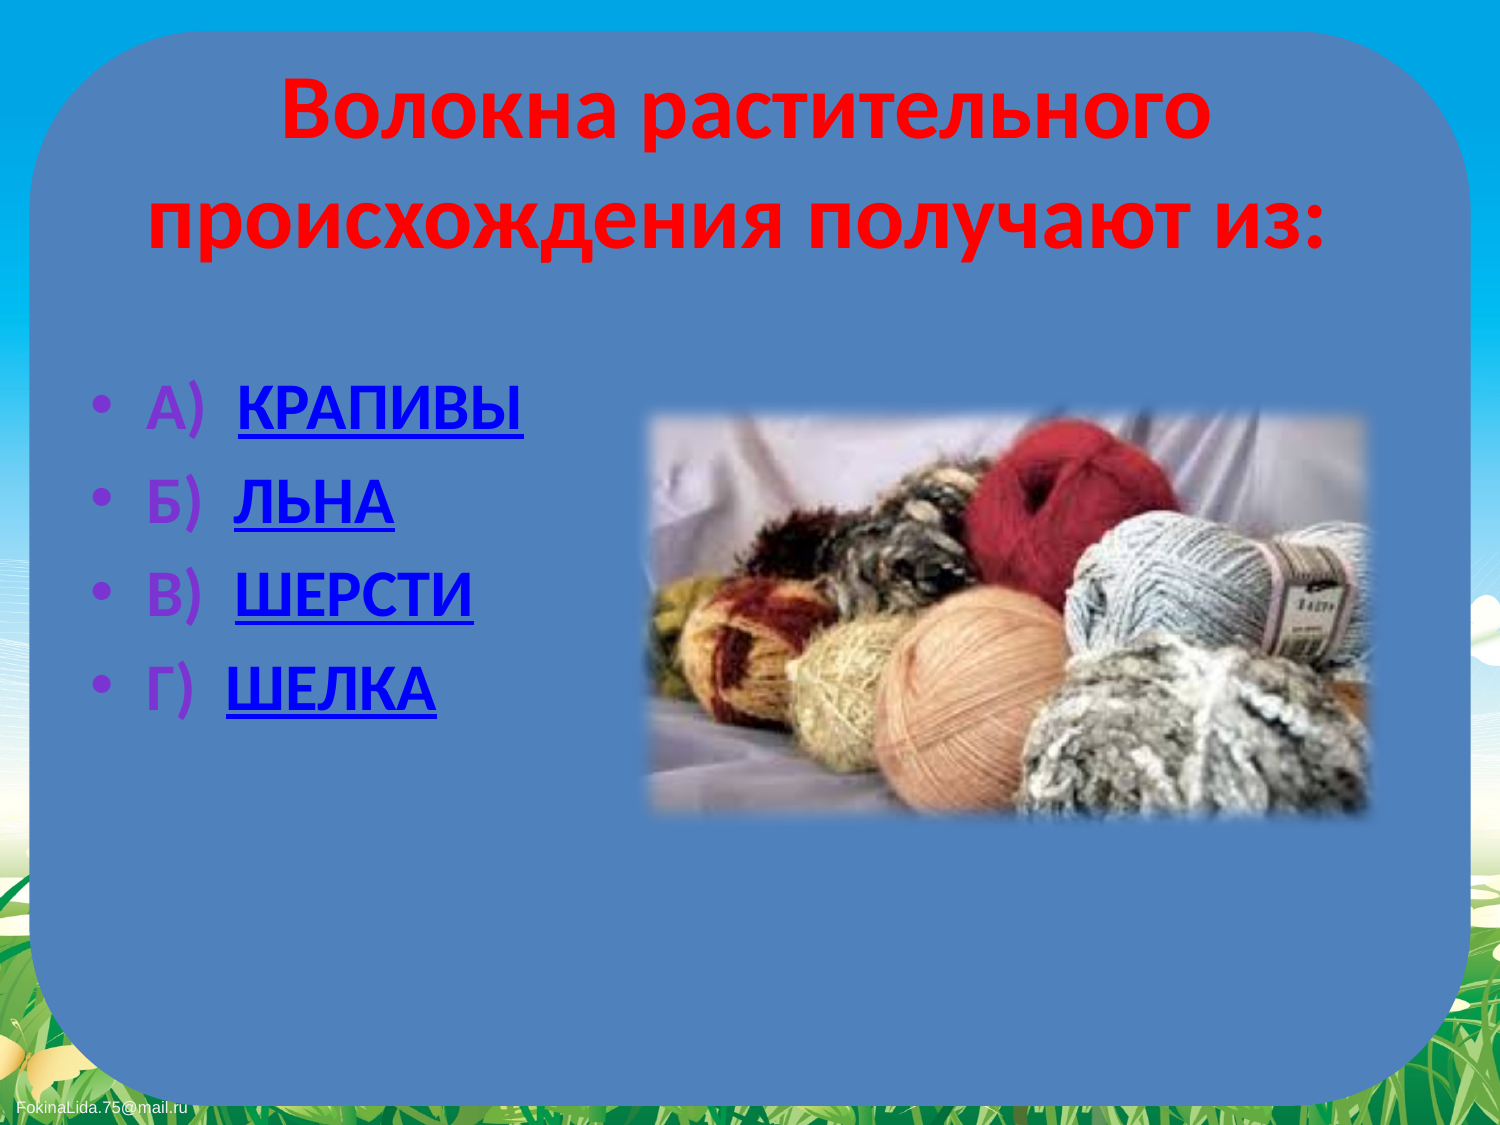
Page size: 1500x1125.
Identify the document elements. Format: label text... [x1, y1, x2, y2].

picture [632, 398, 1383, 830]
list а) крапивы б) льна в) шерсти г) шелка [74, 262, 1426, 1006]
title Волокна растительного происхождения получа­ют из: [70, 44, 1426, 270]
picture [0, 347, 1500, 1125]
